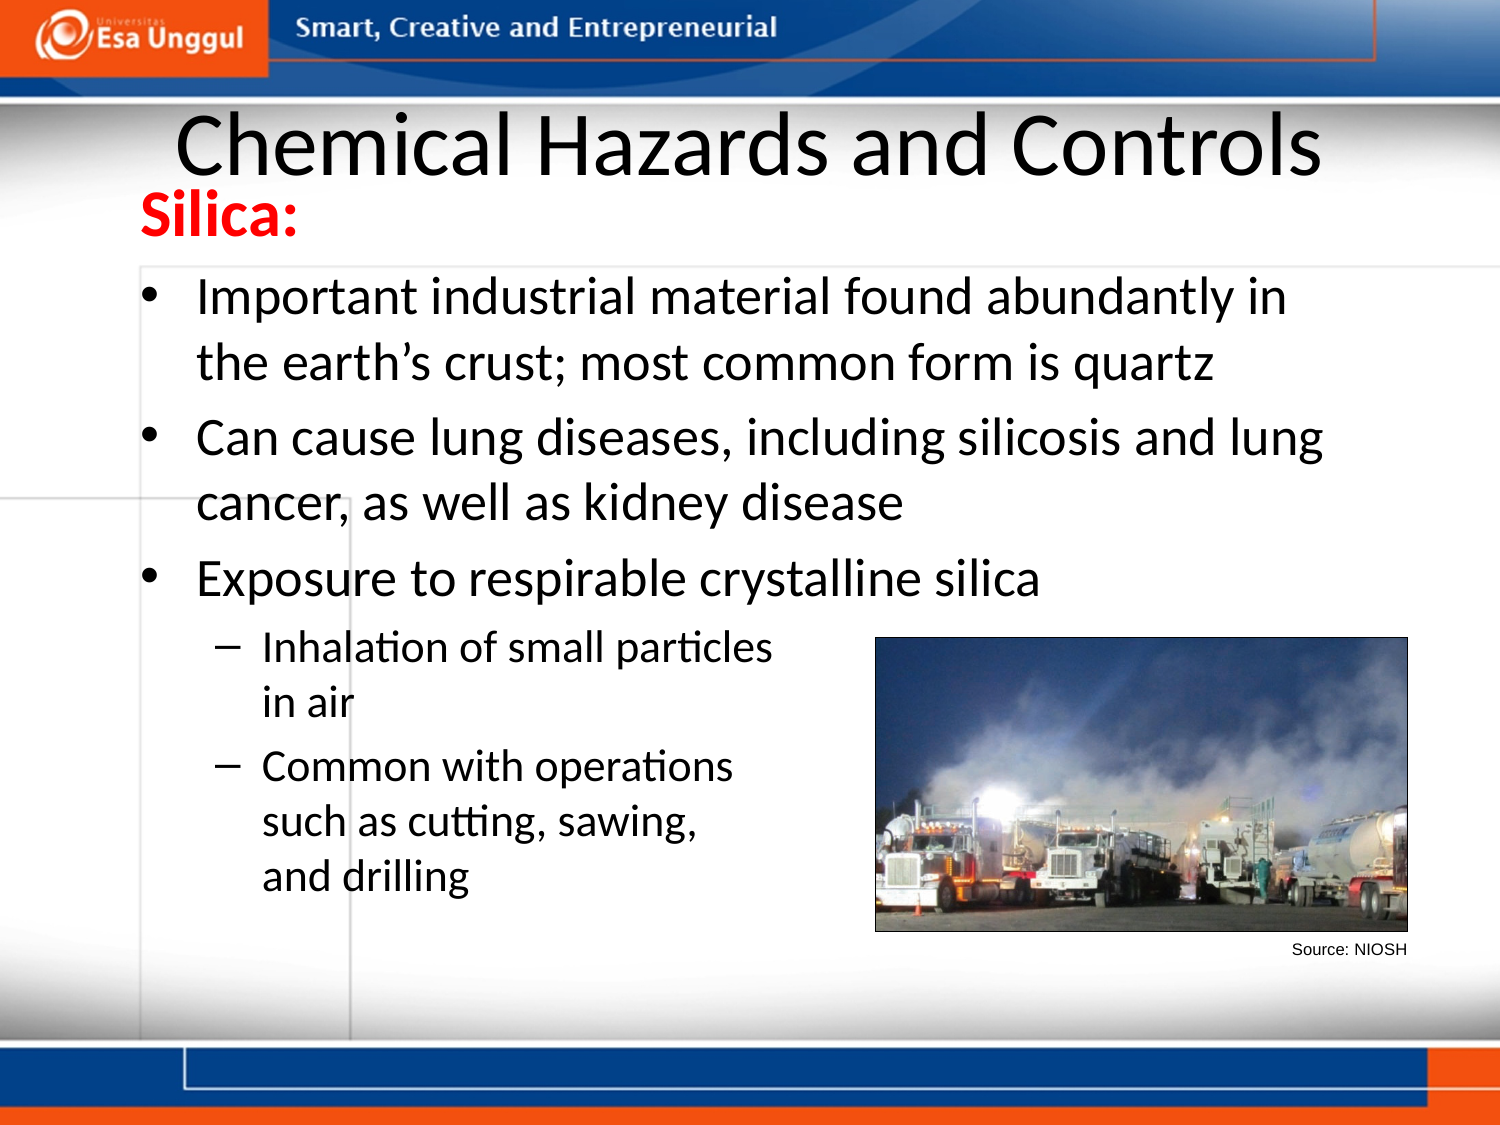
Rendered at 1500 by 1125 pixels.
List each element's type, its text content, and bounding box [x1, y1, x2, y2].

text_box Source: NIOSH [1222, 931, 1423, 966]
list Silica: Important industrial material found abundantly in the earth’s crust; most common form is quartz Can cause lung diseases, including silicosis and lung cancer, as well as kidney disease Exposure to respirable crystalline silica Inhalation of small particles in air Common with operations such as cutting, sawing, and drilling [125, 233, 1388, 850]
picture [0, 0, 1500, 1125]
title Chemical Hazards and Controls [75, 45, 1425, 233]
